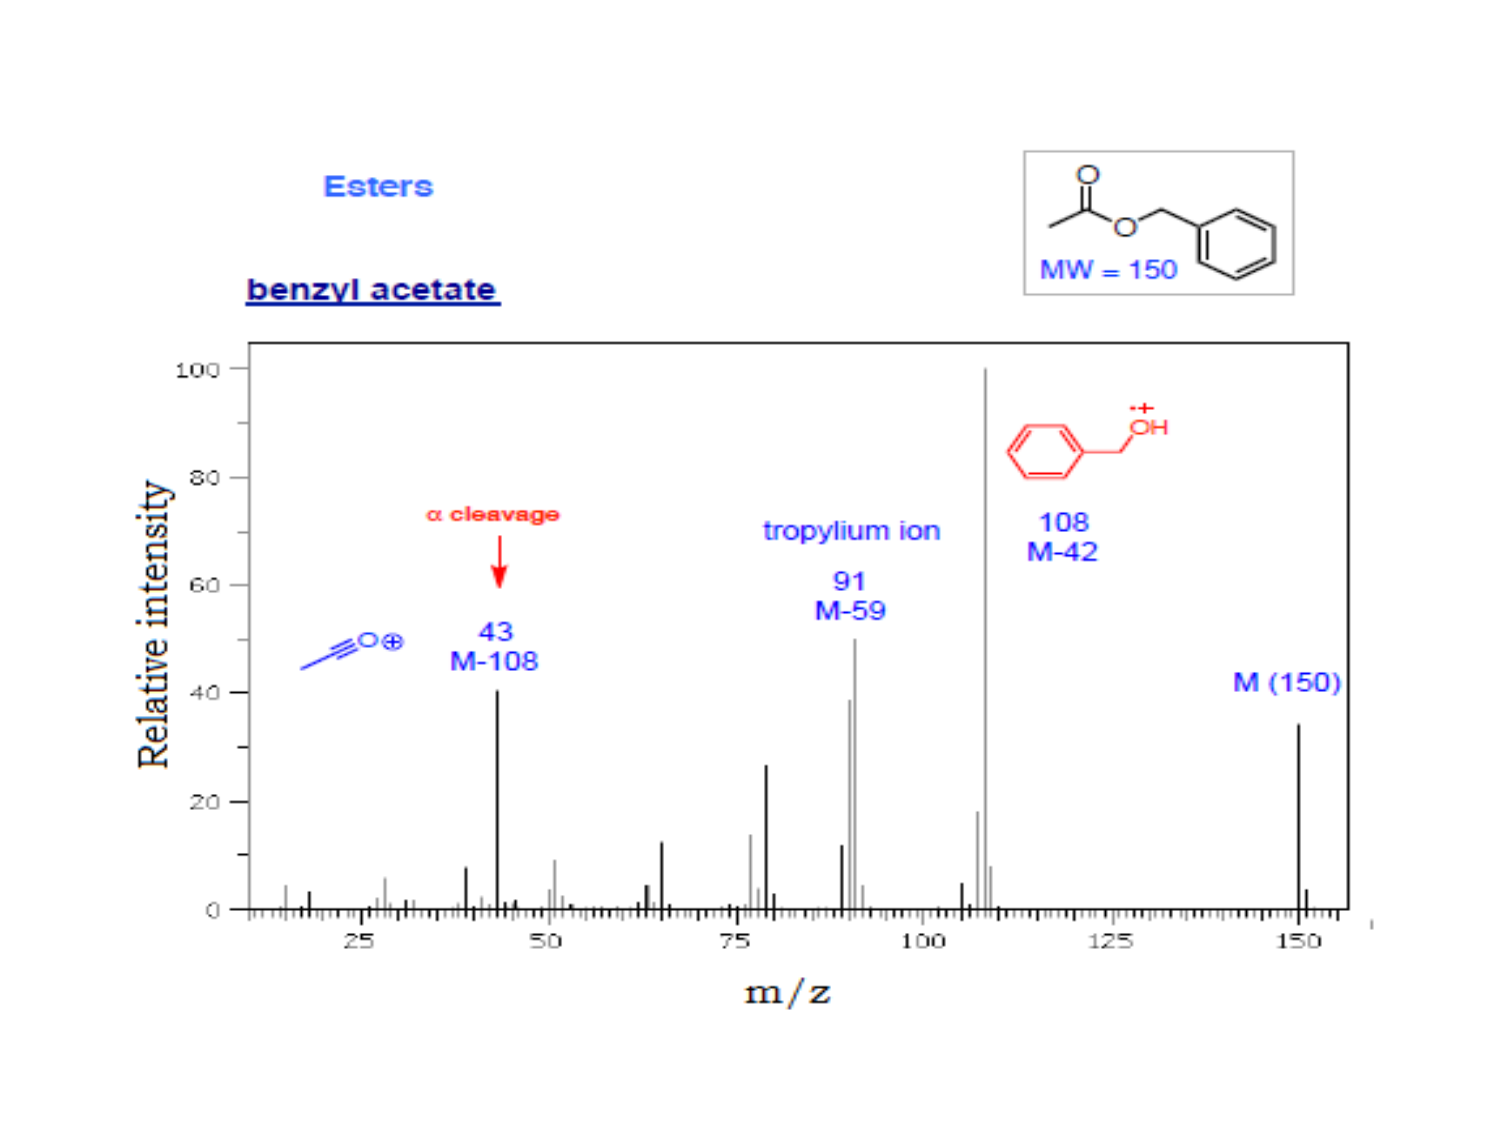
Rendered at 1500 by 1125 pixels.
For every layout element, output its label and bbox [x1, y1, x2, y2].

picture [100, 113, 1400, 1012]
